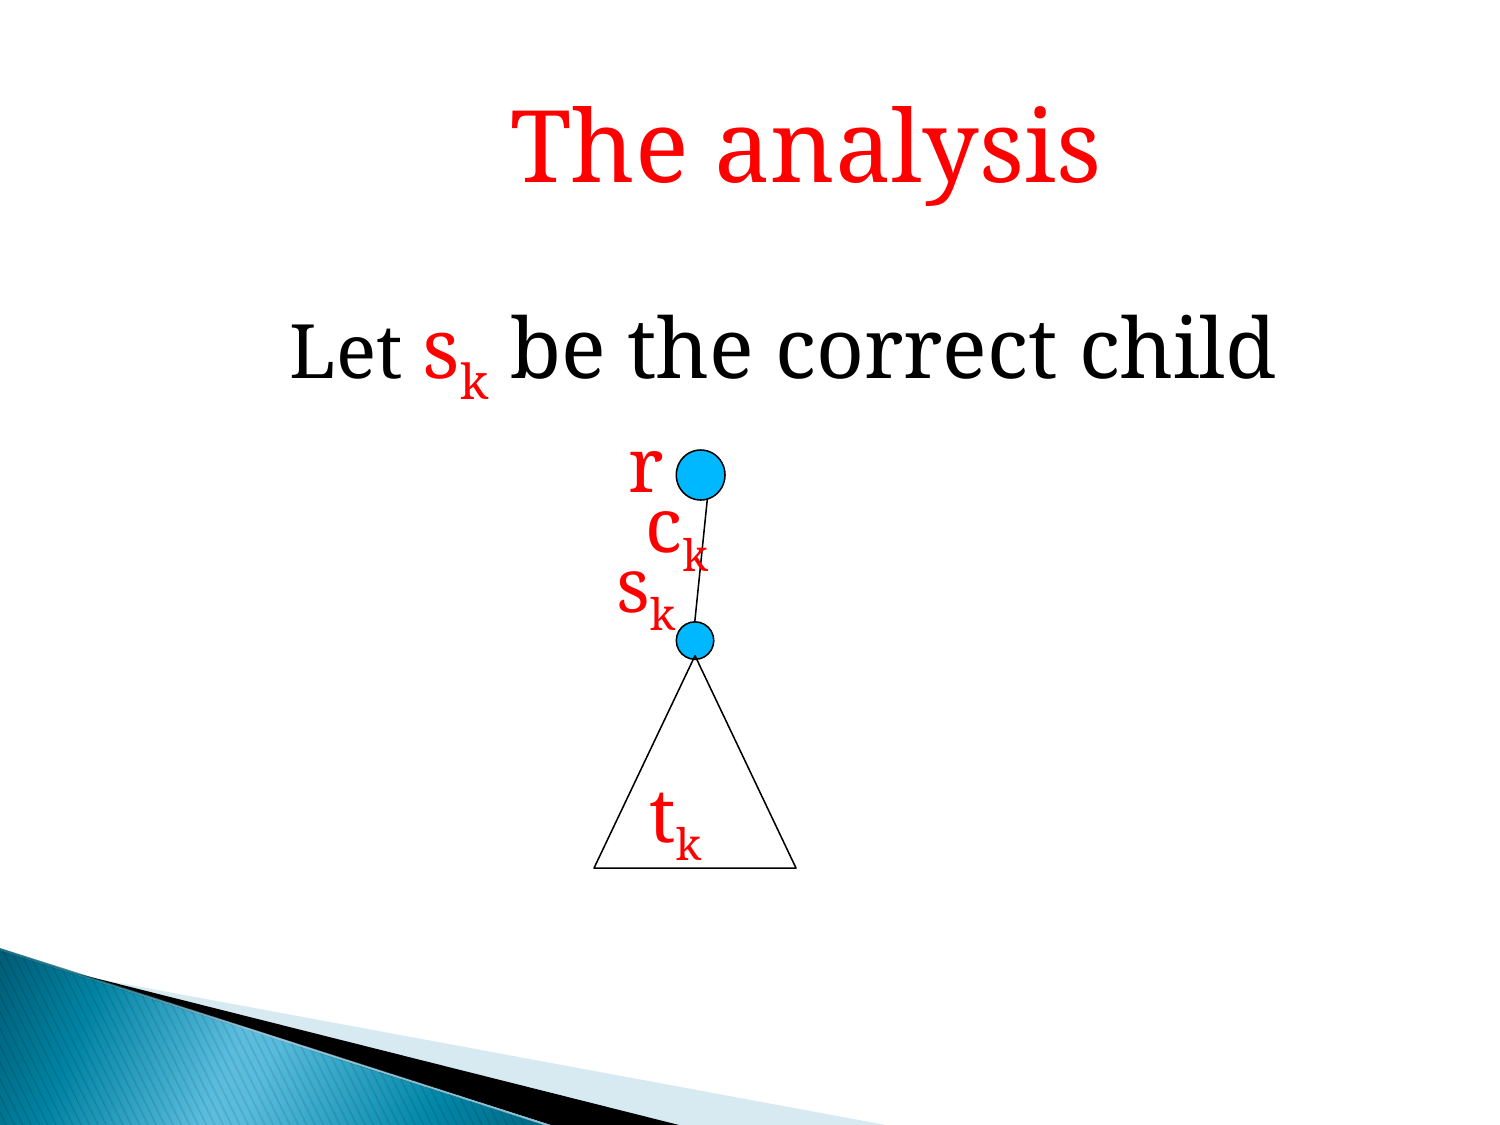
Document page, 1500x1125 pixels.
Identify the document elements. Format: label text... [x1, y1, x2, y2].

text_box [678, 648, 713, 659]
text_box ck [630, 470, 856, 588]
picture [0, 947, 557, 1125]
text_box The analysis [237, 75, 1375, 211]
text_box tk [634, 759, 860, 878]
text_box r [613, 417, 739, 516]
text_box [645, 655, 745, 759]
text_box sk [601, 529, 827, 648]
text_box Let sk be the correct child [274, 287, 1313, 417]
text_box [593, 784, 634, 869]
